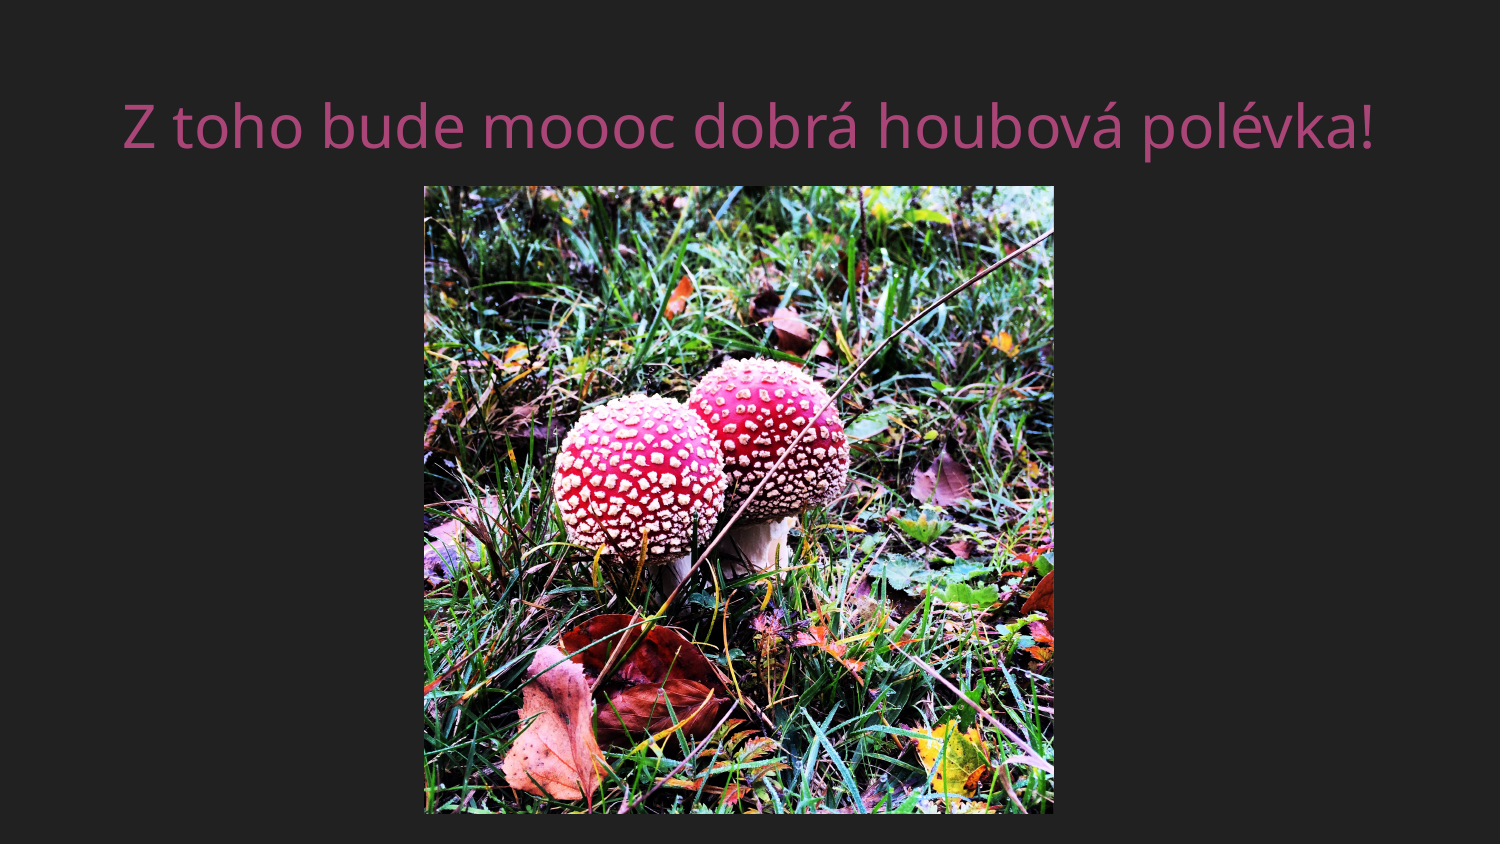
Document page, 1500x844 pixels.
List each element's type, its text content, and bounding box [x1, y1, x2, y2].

title Z toho bude moooc dobrá houbová polévka! [51, 72, 1449, 167]
picture [423, 186, 1054, 814]
